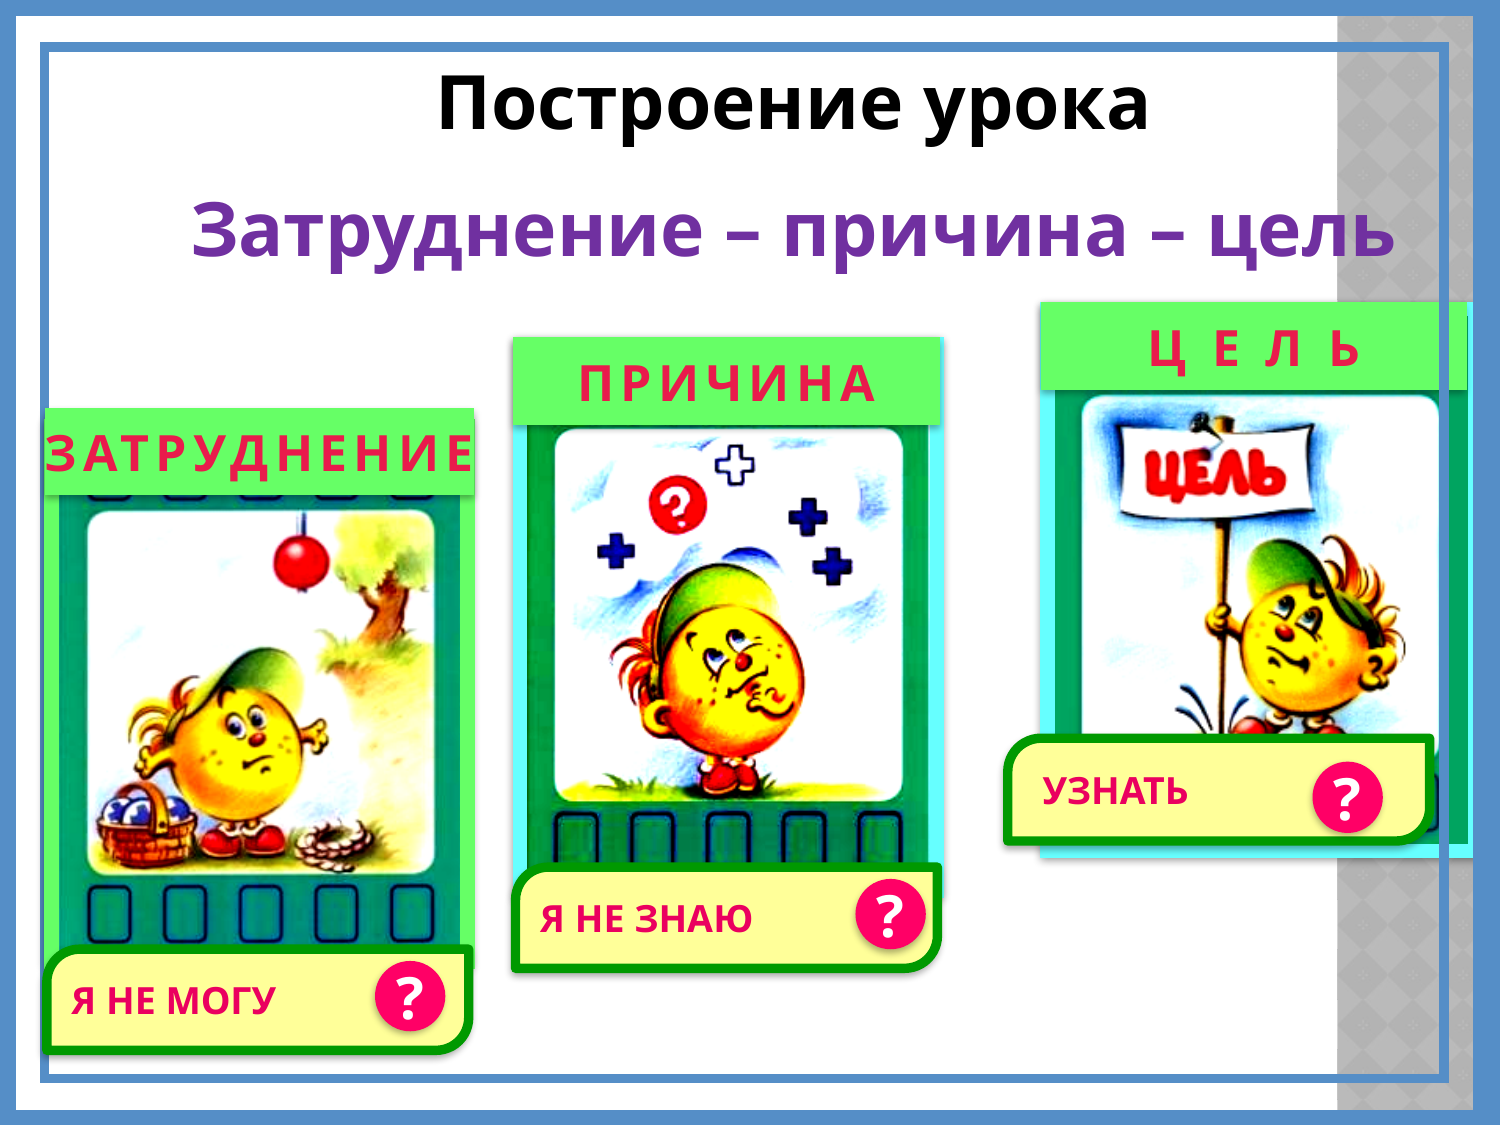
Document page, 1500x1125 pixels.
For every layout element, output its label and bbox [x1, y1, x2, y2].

text_box [0, 0, 1490, 1125]
picture [58, 433, 461, 955]
